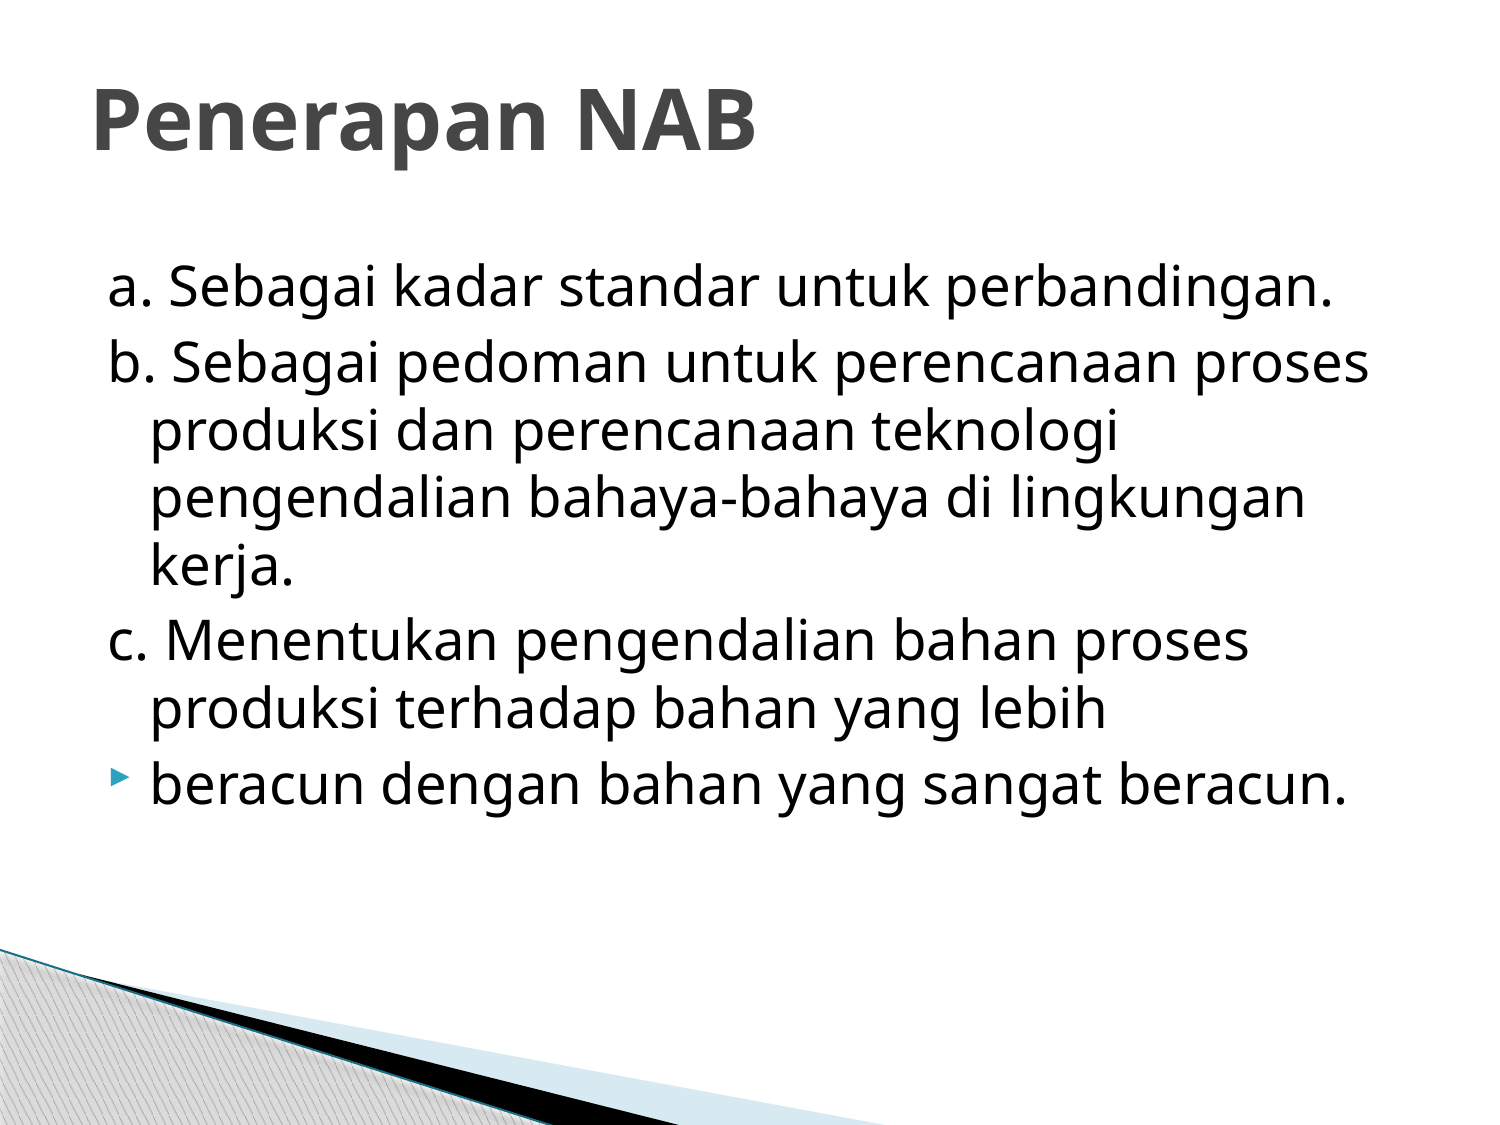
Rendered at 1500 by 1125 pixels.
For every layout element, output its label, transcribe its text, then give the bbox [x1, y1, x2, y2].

title Penerapan NAB [75, 45, 1425, 188]
list a. Sebagai kadar standar untuk perbandingan. b. Sebagai pedoman untuk perencanaan proses produksi dan perencanaan teknologi pengendalian bahaya-bahaya di lingkungan kerja. c. Menentukan pengendalian bahan proses produksi terhadap bahan yang lebih beracun dengan bahan yang sangat beracun. [75, 243, 1425, 986]
